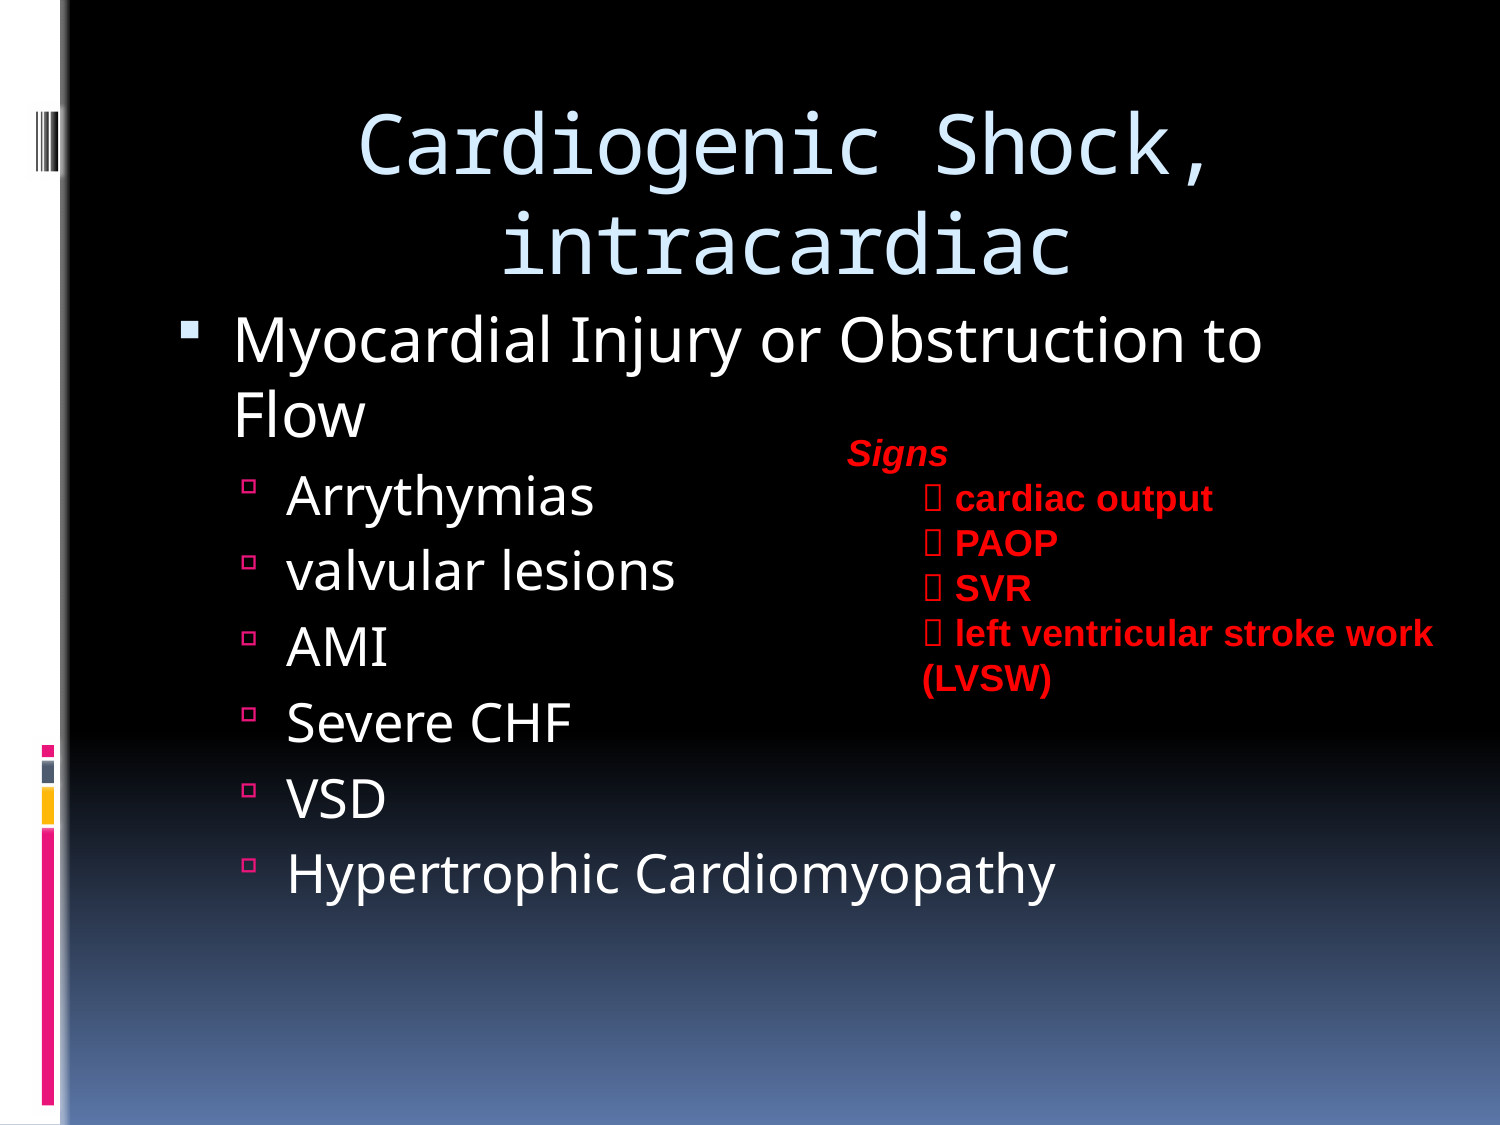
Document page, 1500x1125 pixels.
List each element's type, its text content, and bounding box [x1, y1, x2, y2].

title Cardiogenic Shock, intracardiac [150, 84, 1425, 235]
text_box Signs  cardiac output  PAOP  SVR  left ventricular stroke work (LVSW) [832, 421, 1454, 707]
list Myocardial Injury or Obstruction to Flow Arrythymias valvular lesions AMI Severe CHF VSD Hypertrophic Cardiomyopathy [149, 292, 1426, 1043]
